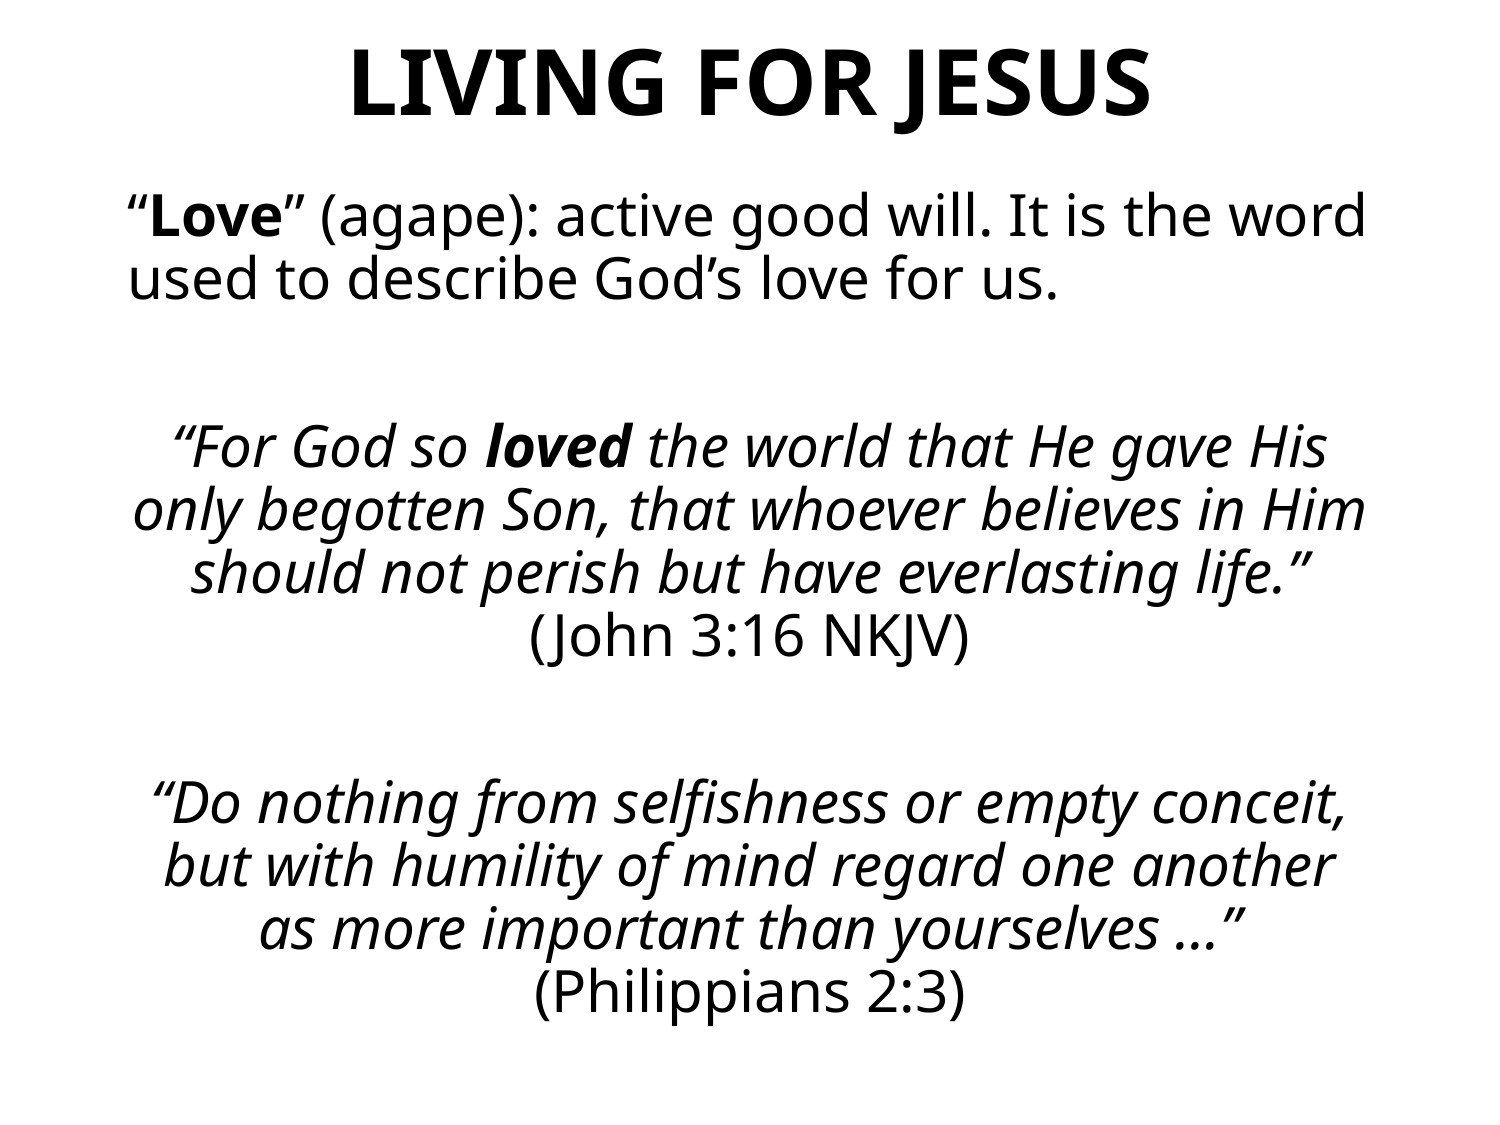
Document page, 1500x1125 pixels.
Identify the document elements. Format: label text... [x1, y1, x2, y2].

subtitle “Love” (agape): active good will. It is the word used to describe God’s love for us. “For God so loved the world that He gave His only begotten Son, that whoever believes in Him should not perish but have everlasting life.” (John 3:16 NKJV) “Do nothing from selfishness or empty conceit, but with humility of mind regard one another as more important than yourselves …” (Philippians 2:3) [112, 179, 1388, 1033]
title LIVING FOR JESUS [112, 0, 1388, 144]
